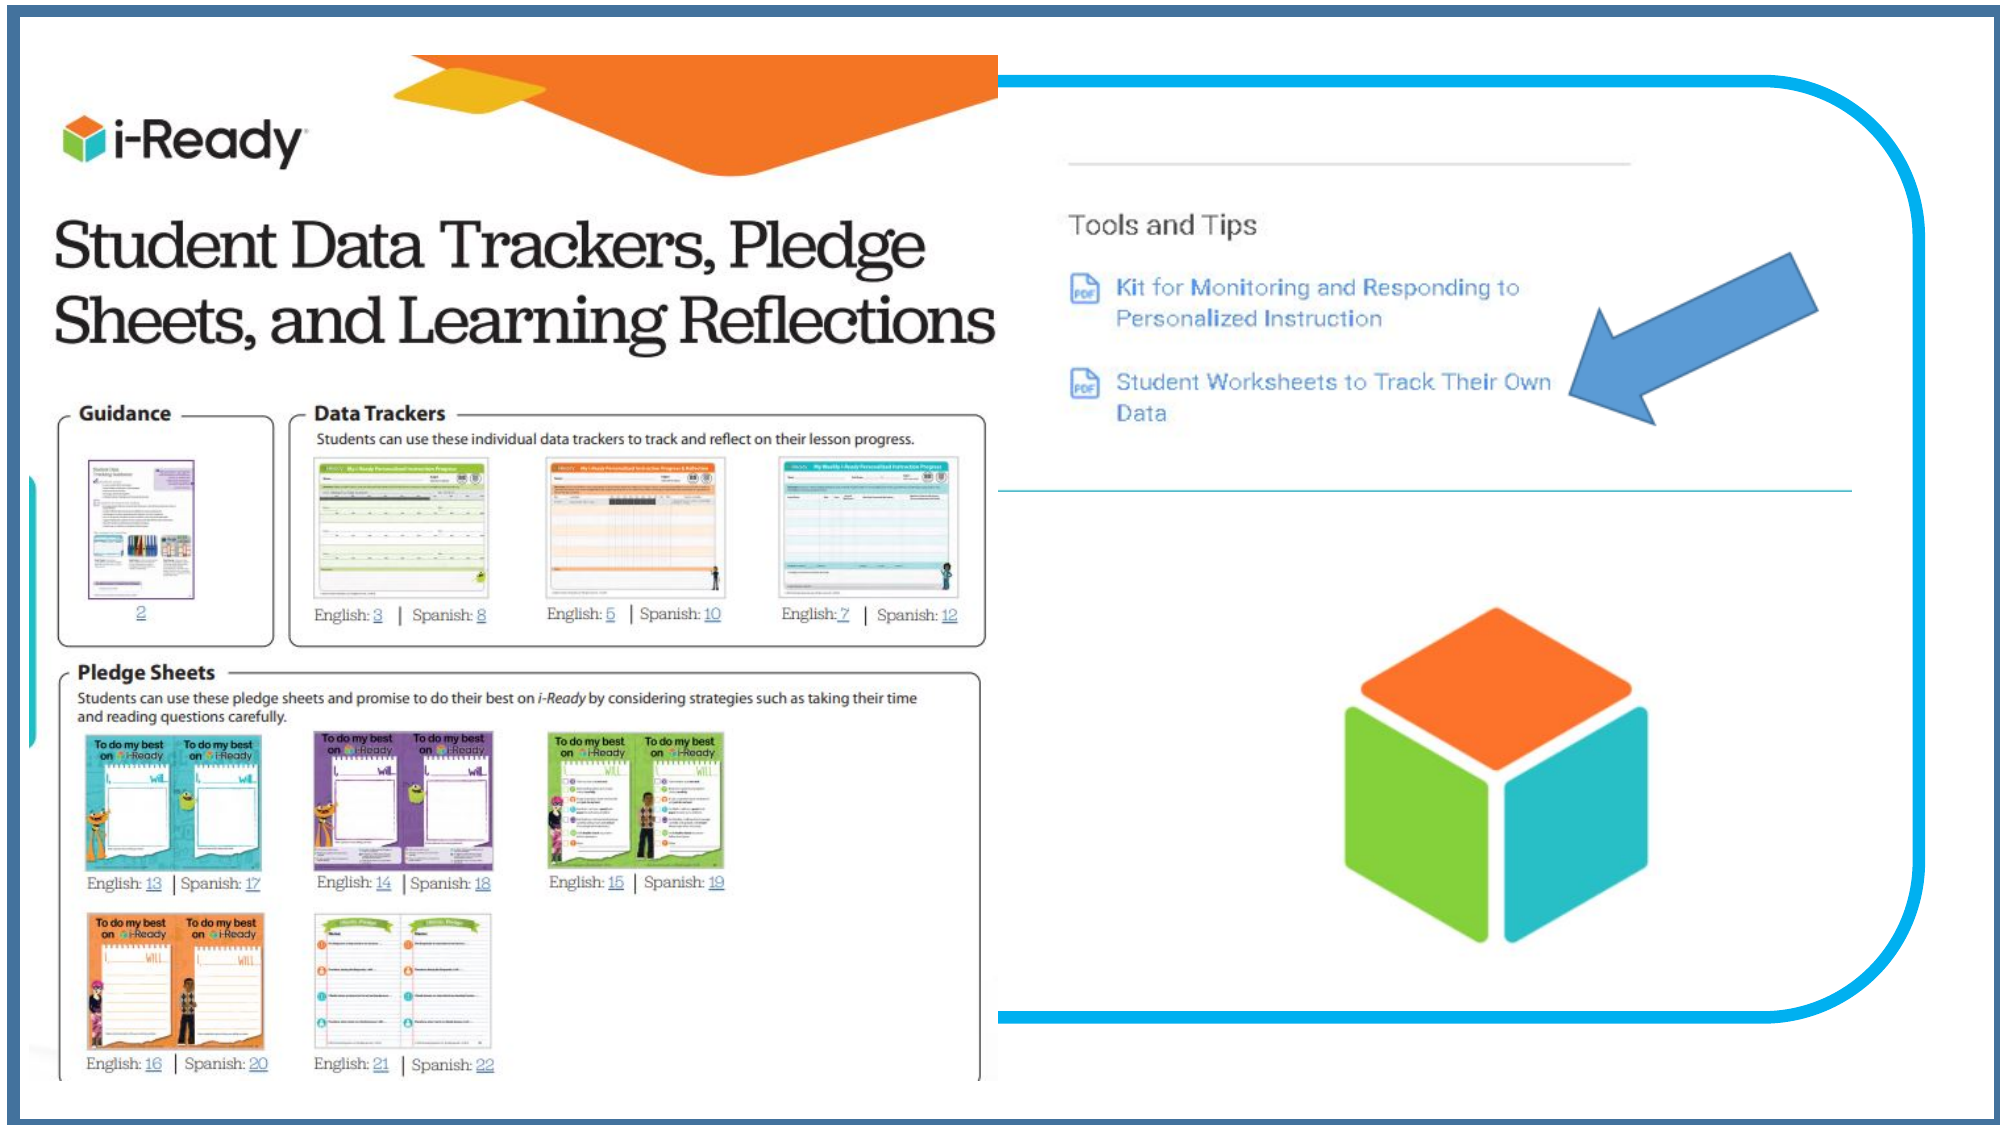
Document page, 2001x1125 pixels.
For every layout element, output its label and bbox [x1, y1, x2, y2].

text_box [12, 10, 2000, 1125]
picture [1318, 594, 1680, 970]
picture [29, 55, 1853, 1081]
text_box [998, 79, 1920, 1019]
